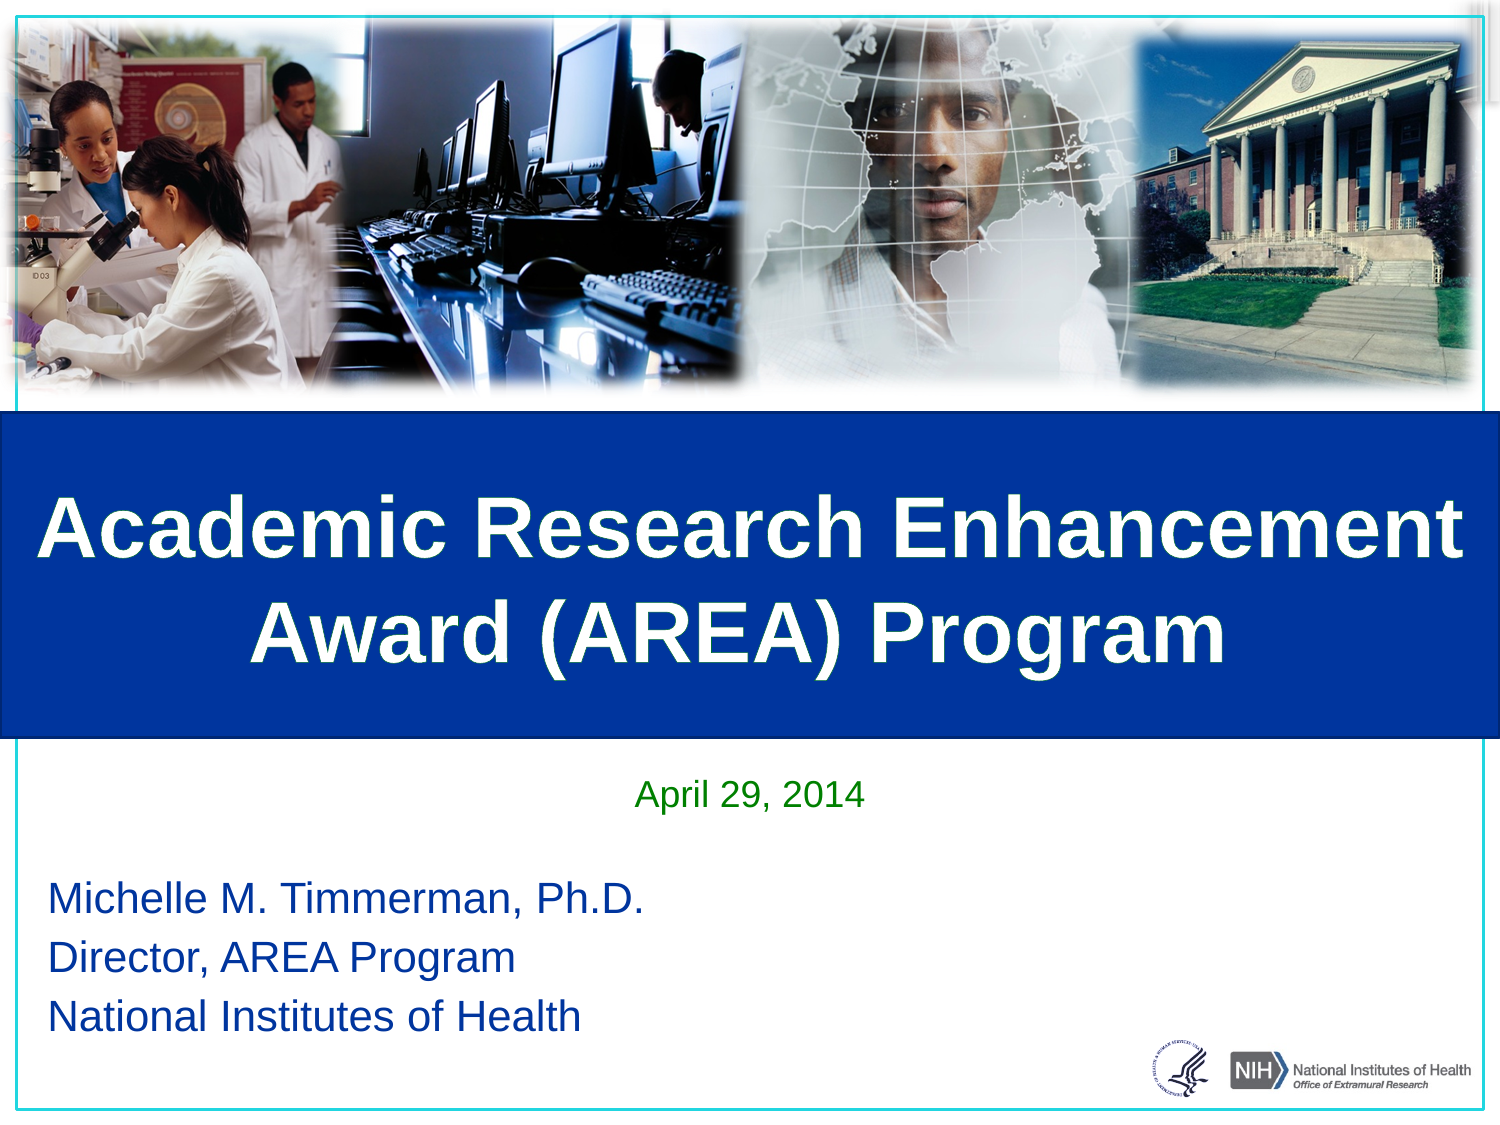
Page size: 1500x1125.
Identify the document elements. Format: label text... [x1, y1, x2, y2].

list Michelle M. Timmerman, Ph.D. Director, AREA Program National Institutes of Health [24, 862, 1301, 1111]
picture [0, 0, 1497, 399]
text_box April 29, 2014 [0, 762, 1500, 823]
picture [1301, 1043, 1475, 1094]
title Academic Research Enhancement Award (AREA) Program [0, 399, 1500, 688]
